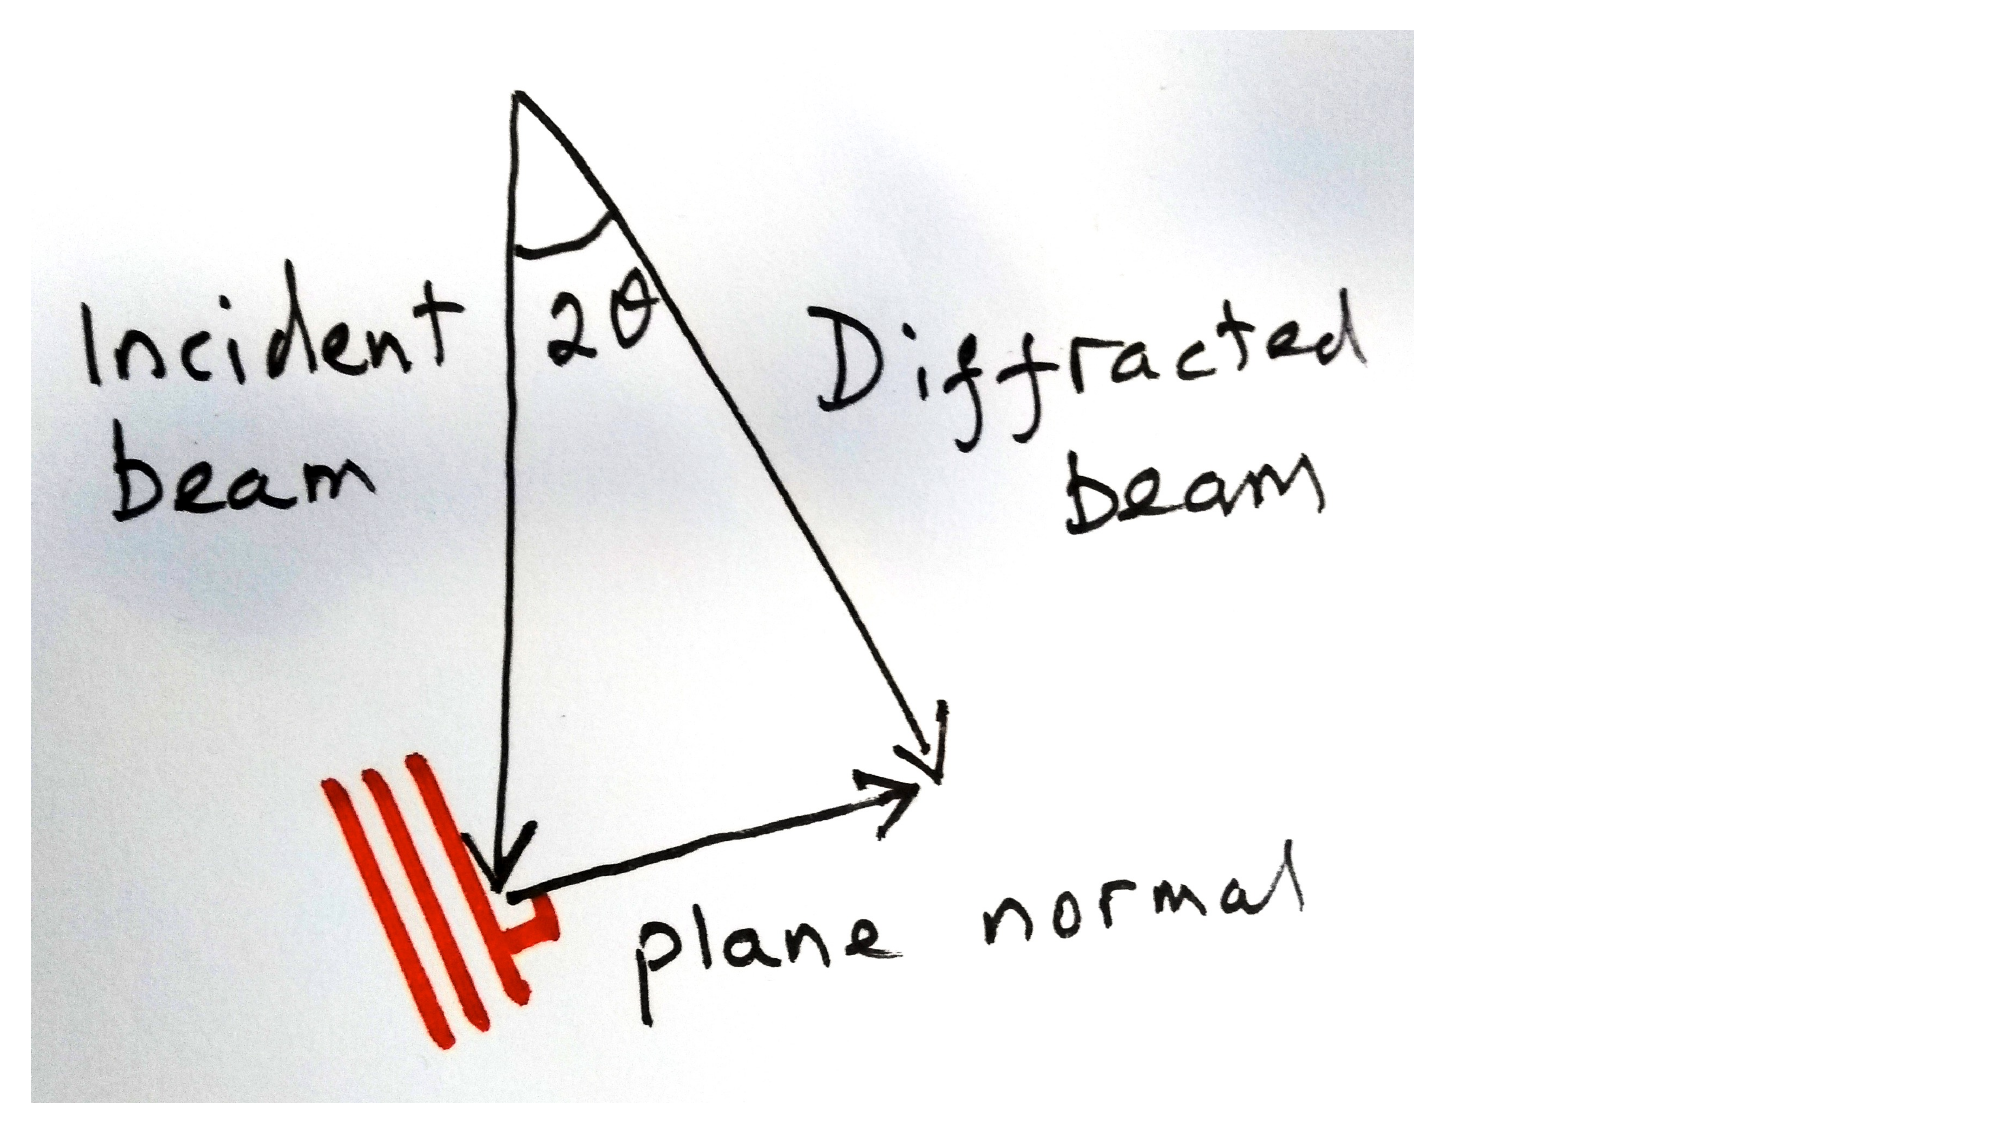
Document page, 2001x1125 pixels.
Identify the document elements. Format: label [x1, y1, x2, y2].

picture [31, 30, 1414, 1103]
